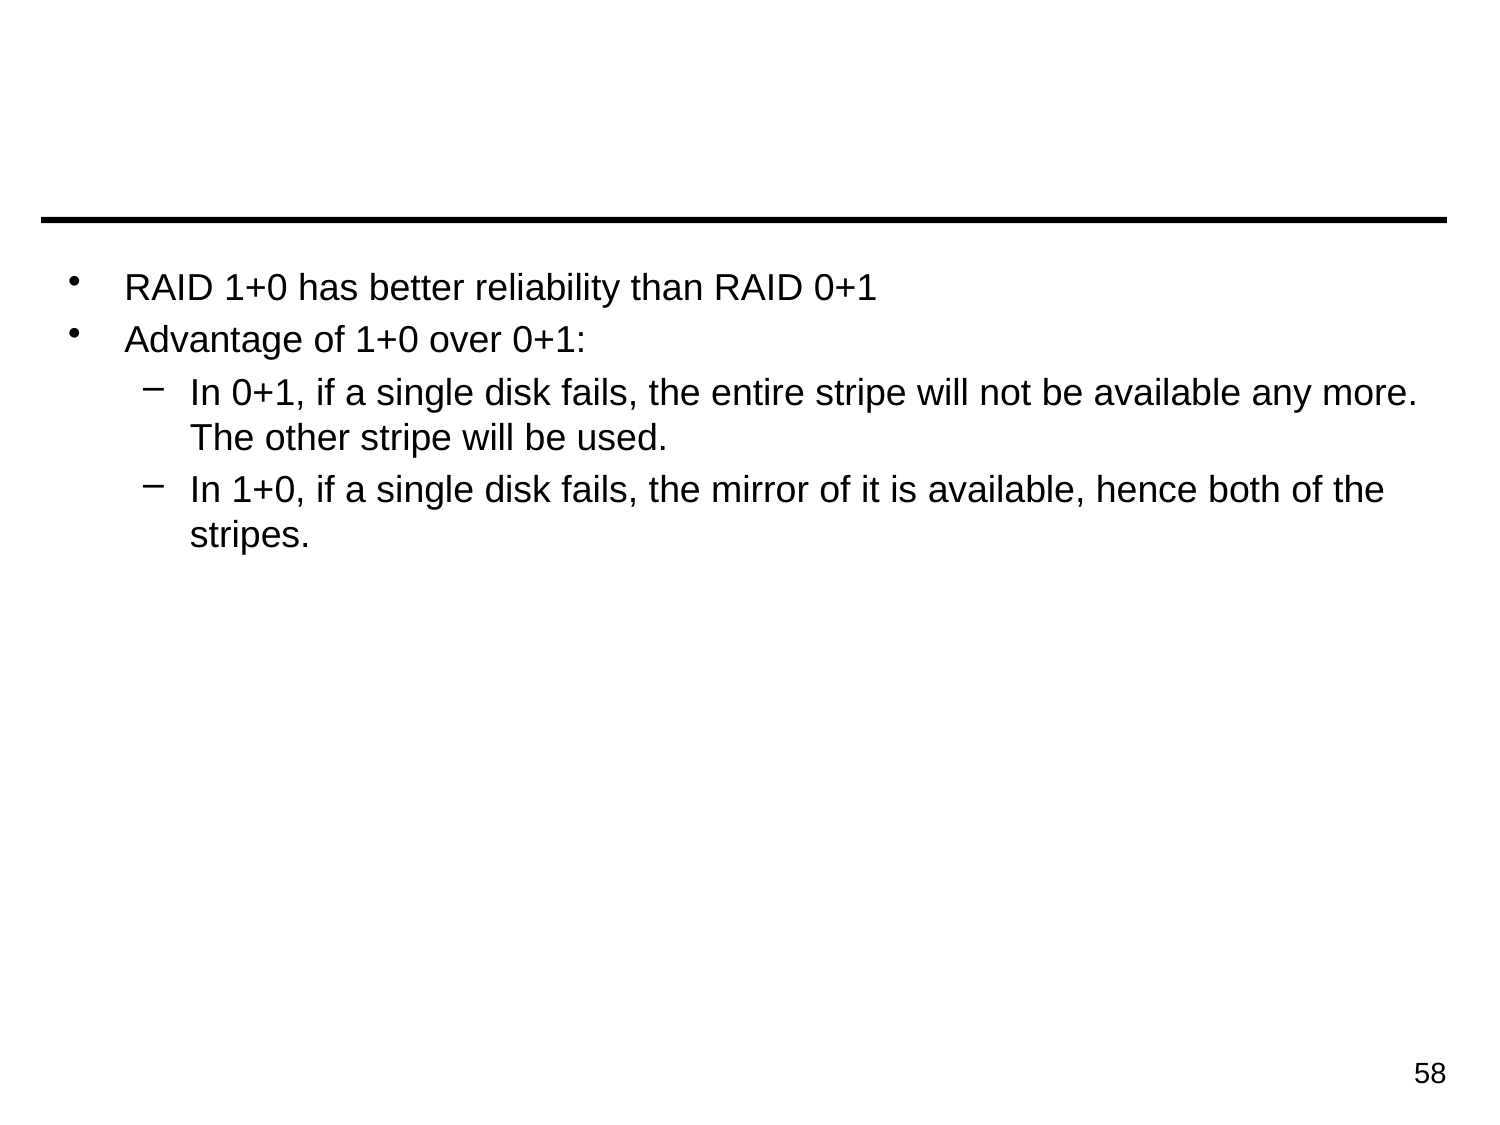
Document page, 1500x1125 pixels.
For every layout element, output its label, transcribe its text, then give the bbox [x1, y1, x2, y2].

slide_number 58 [1305, 1046, 1462, 1098]
list RAID 1+0 has better reliability than RAID 0+1 Advantage of 1+0 over 0+1: In 0+1, if a single disk fails, the entire stripe will not be available any more. The other stripe will be used. In 1+0, if a single disk fails, the mirror of it is available, hence both of the stripes. [53, 255, 1447, 1024]
